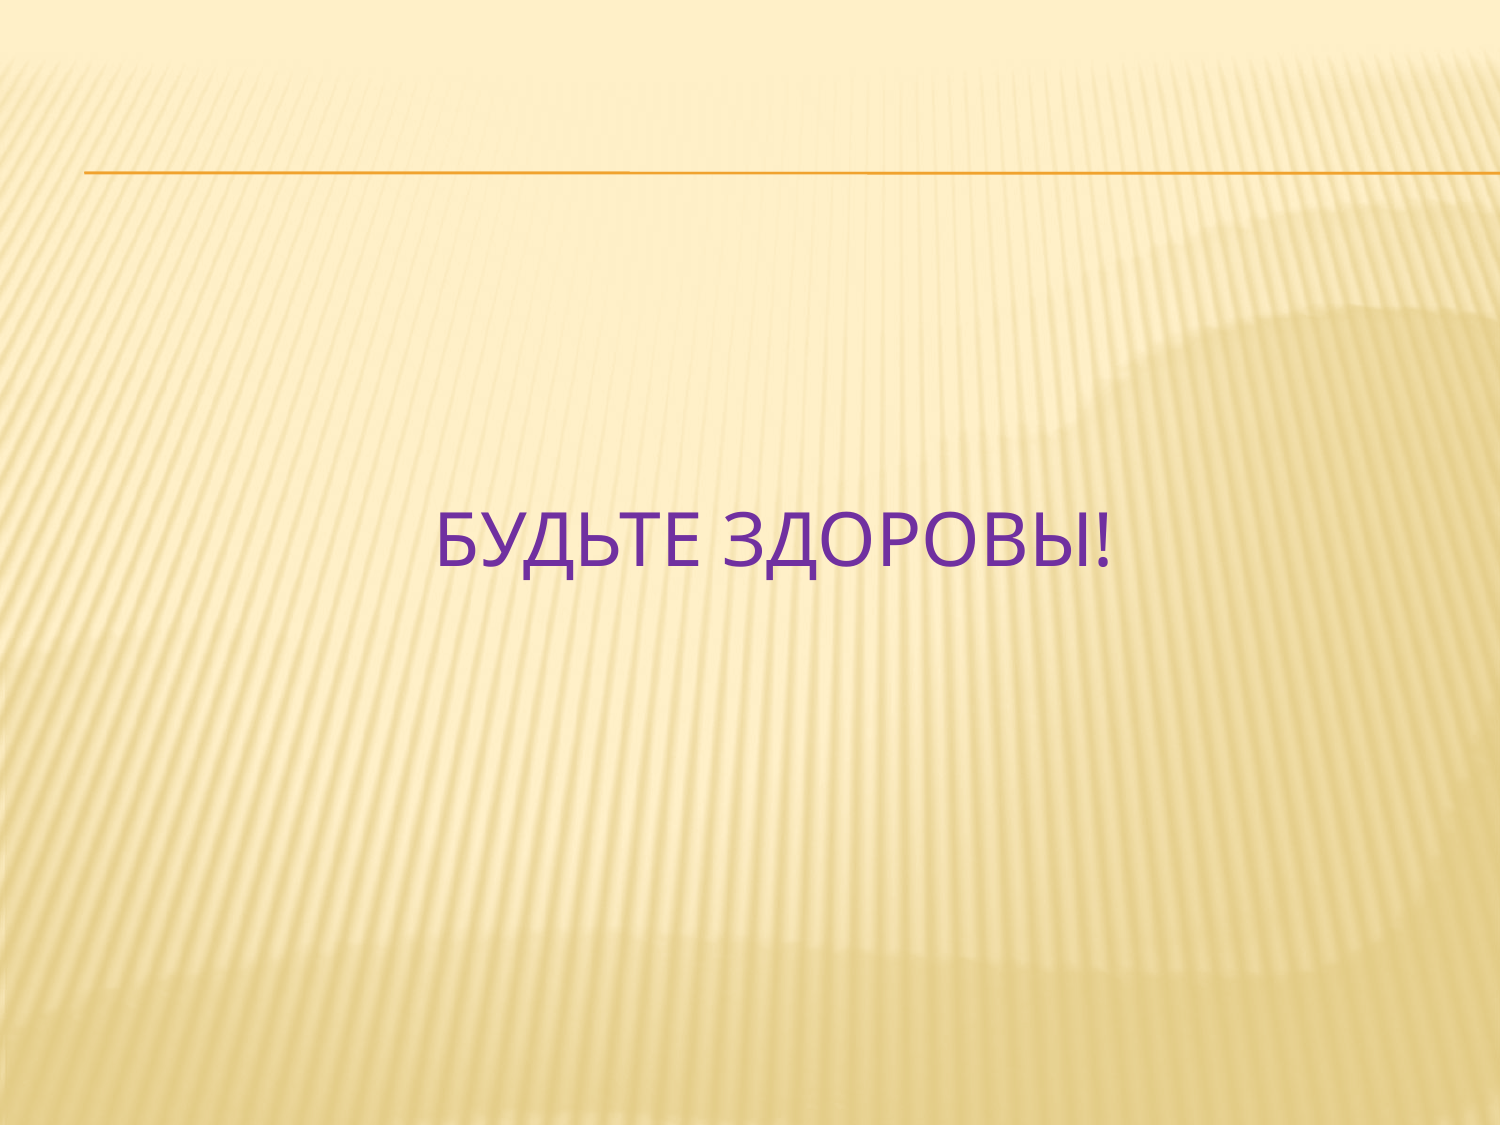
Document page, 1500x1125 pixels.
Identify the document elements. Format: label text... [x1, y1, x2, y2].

title Будьте здоровы! [419, 468, 1500, 606]
